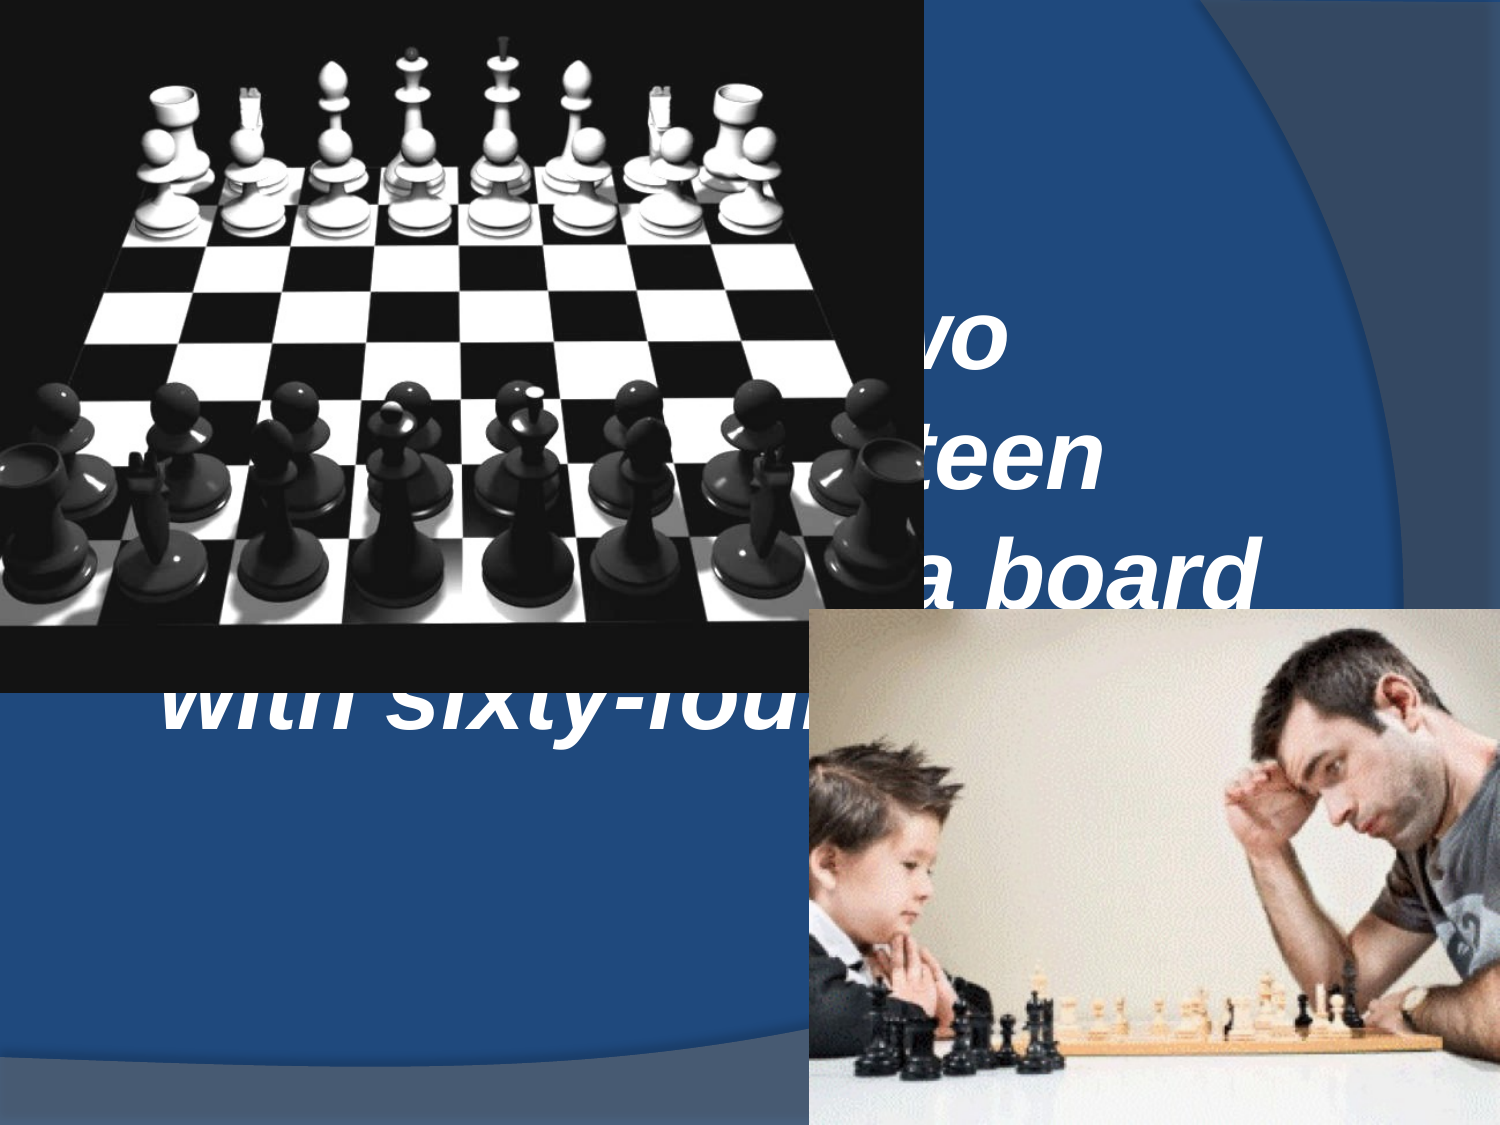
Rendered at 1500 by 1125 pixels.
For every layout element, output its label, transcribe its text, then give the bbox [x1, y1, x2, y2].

picture [808, 609, 1500, 1125]
list 3. A game for two players with sixteen pieces each on a board with sixty-four squares. [932, 262, 1300, 601]
picture [0, 0, 924, 693]
list 3. A game for two players with sixteen pieces each on a board with sixty-four squares. [75, 701, 800, 1005]
